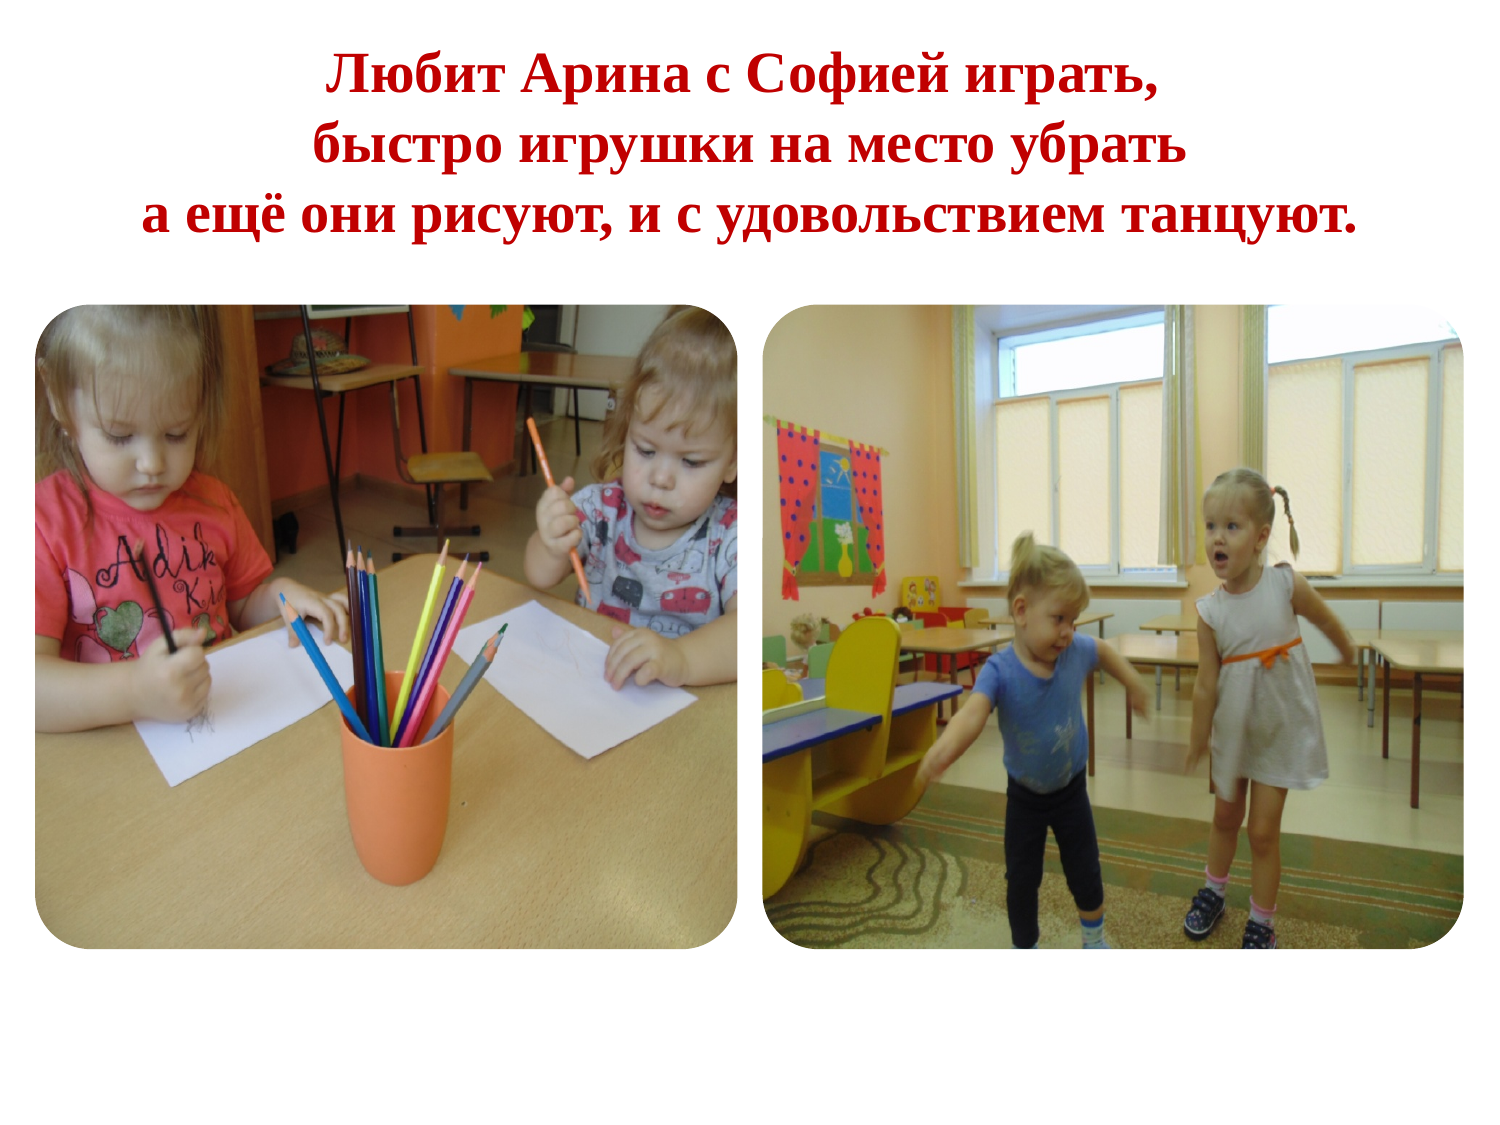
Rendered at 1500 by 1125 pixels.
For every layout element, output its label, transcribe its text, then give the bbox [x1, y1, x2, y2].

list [34, 304, 738, 950]
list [762, 304, 1464, 950]
title Любит Арина с Софией играть, быстро игрушки на место убрать а ещё они рисуют, и с удовольствием танцуют. [75, 45, 1425, 233]
